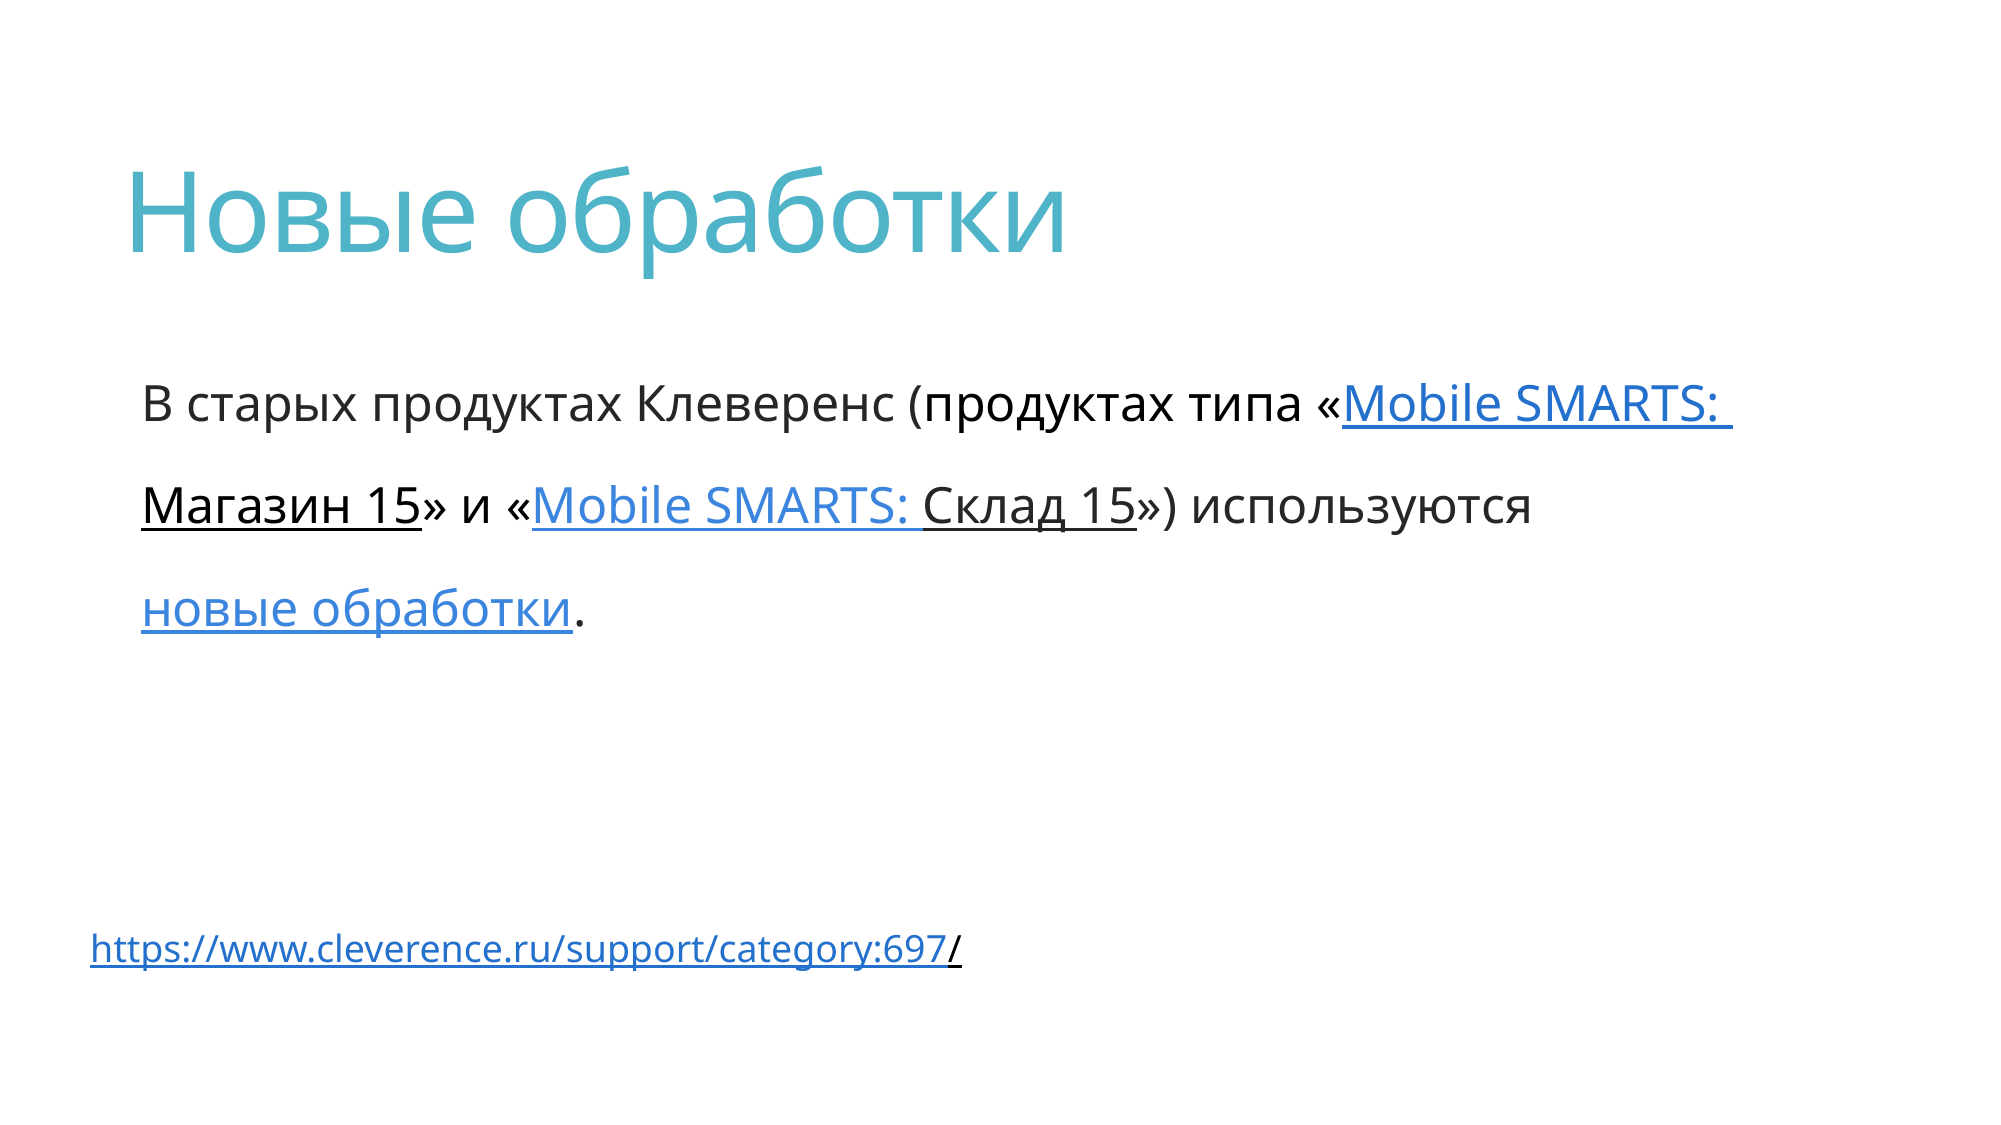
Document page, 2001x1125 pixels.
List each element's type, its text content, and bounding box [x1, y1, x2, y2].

text_box https://www.cleverence.ru/support/category:697/ [75, 917, 987, 984]
list В старых продуктах Клеверенс (продуктах типа «Mobile SMARTS: Магазин 15» и «Mobile SMARTS: Склад 15») используются новые обработки. [111, 329, 1876, 948]
title Новые обработки [107, 81, 1875, 354]
